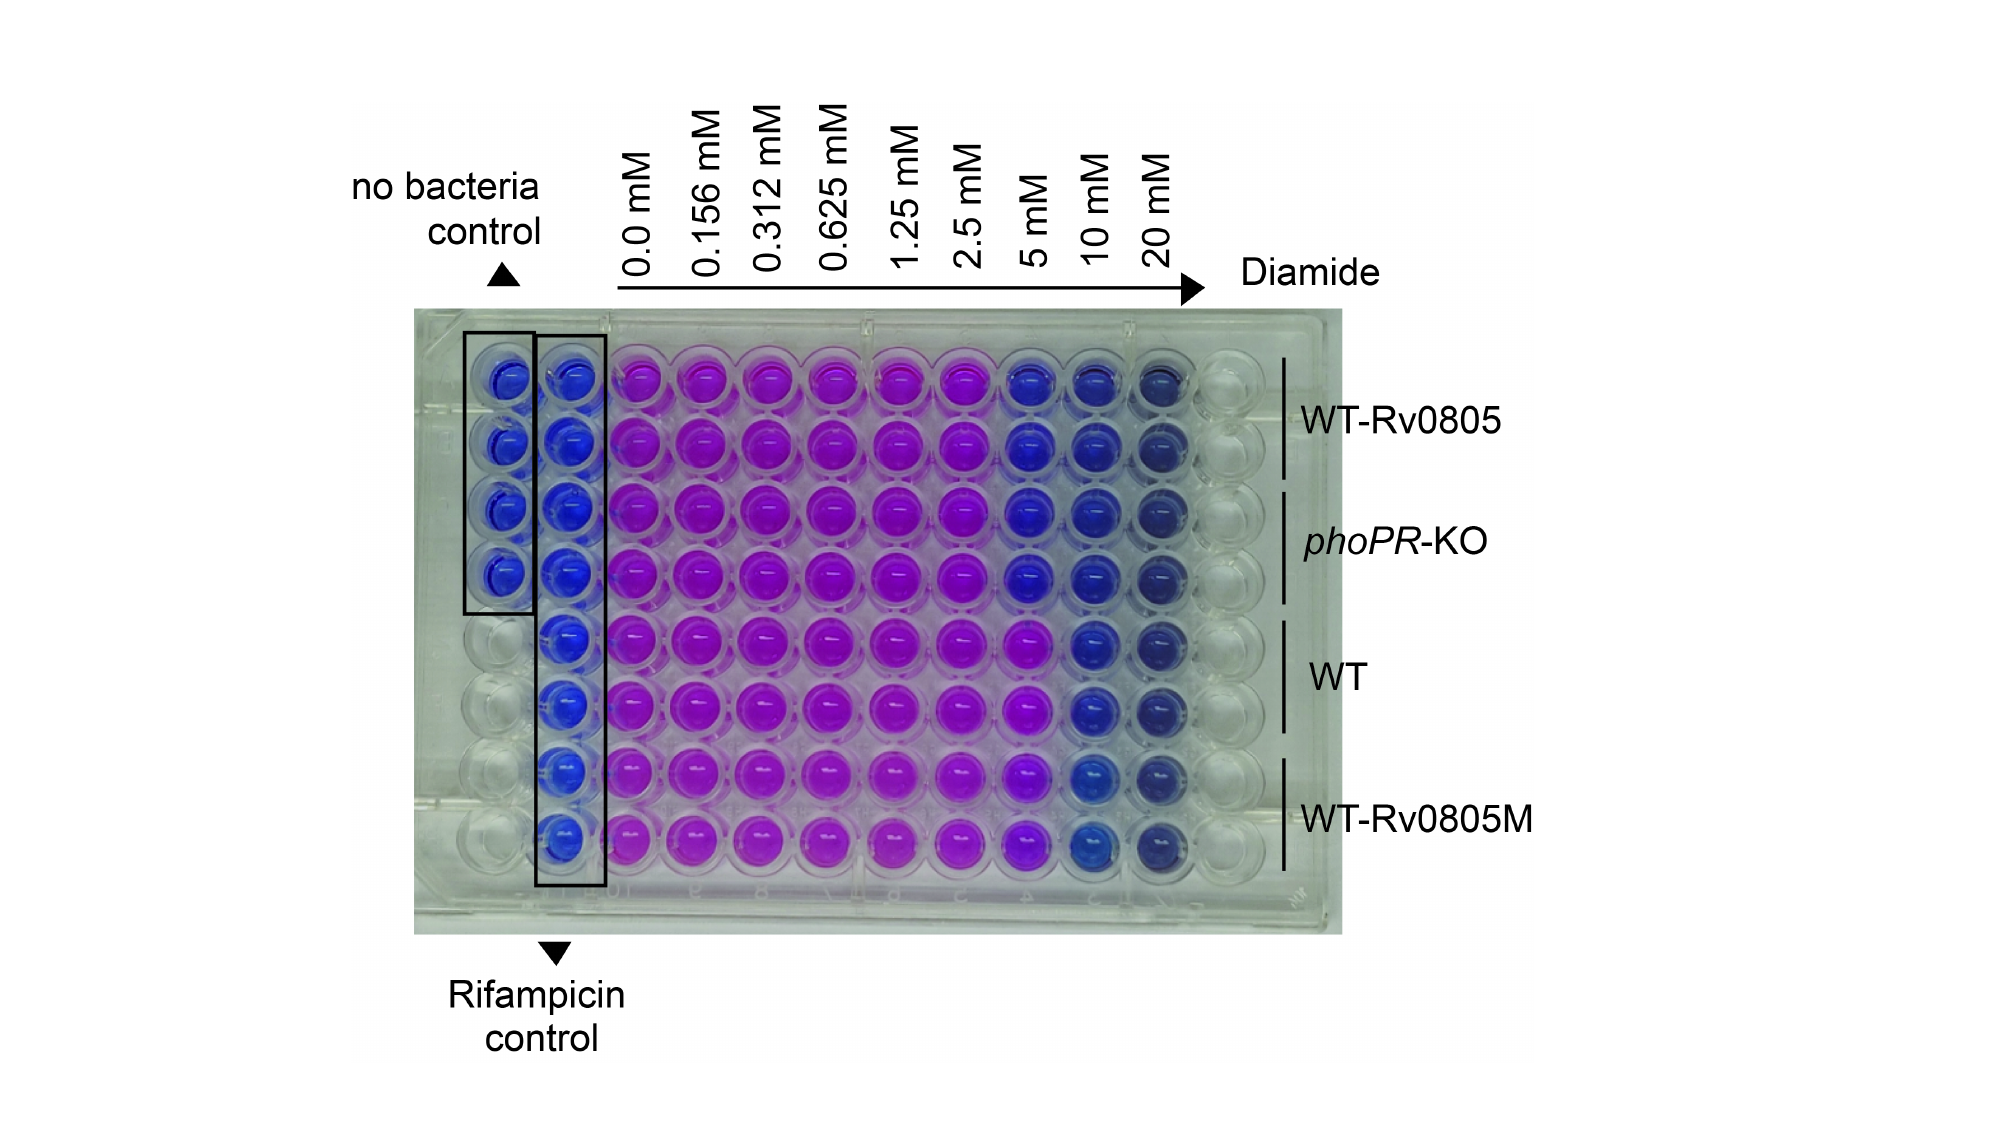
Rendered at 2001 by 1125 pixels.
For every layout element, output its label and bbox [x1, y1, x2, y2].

picture [351, 102, 1534, 1063]
